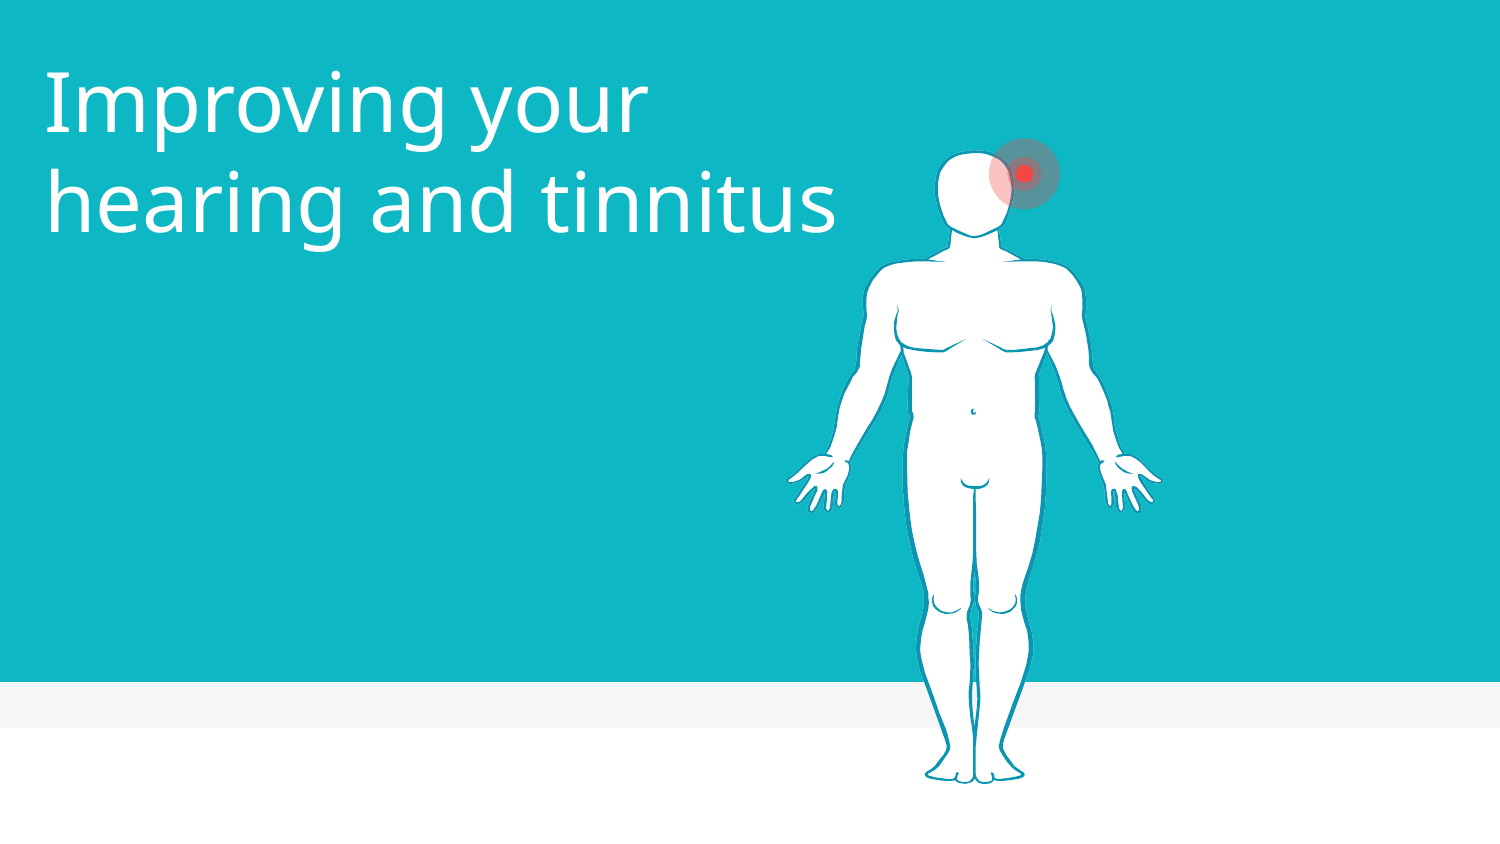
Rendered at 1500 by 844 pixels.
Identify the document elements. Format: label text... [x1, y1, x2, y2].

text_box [785, 149, 1164, 785]
title Improving your hearing and tinnitus [29, 173, 780, 365]
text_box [988, 137, 1061, 210]
